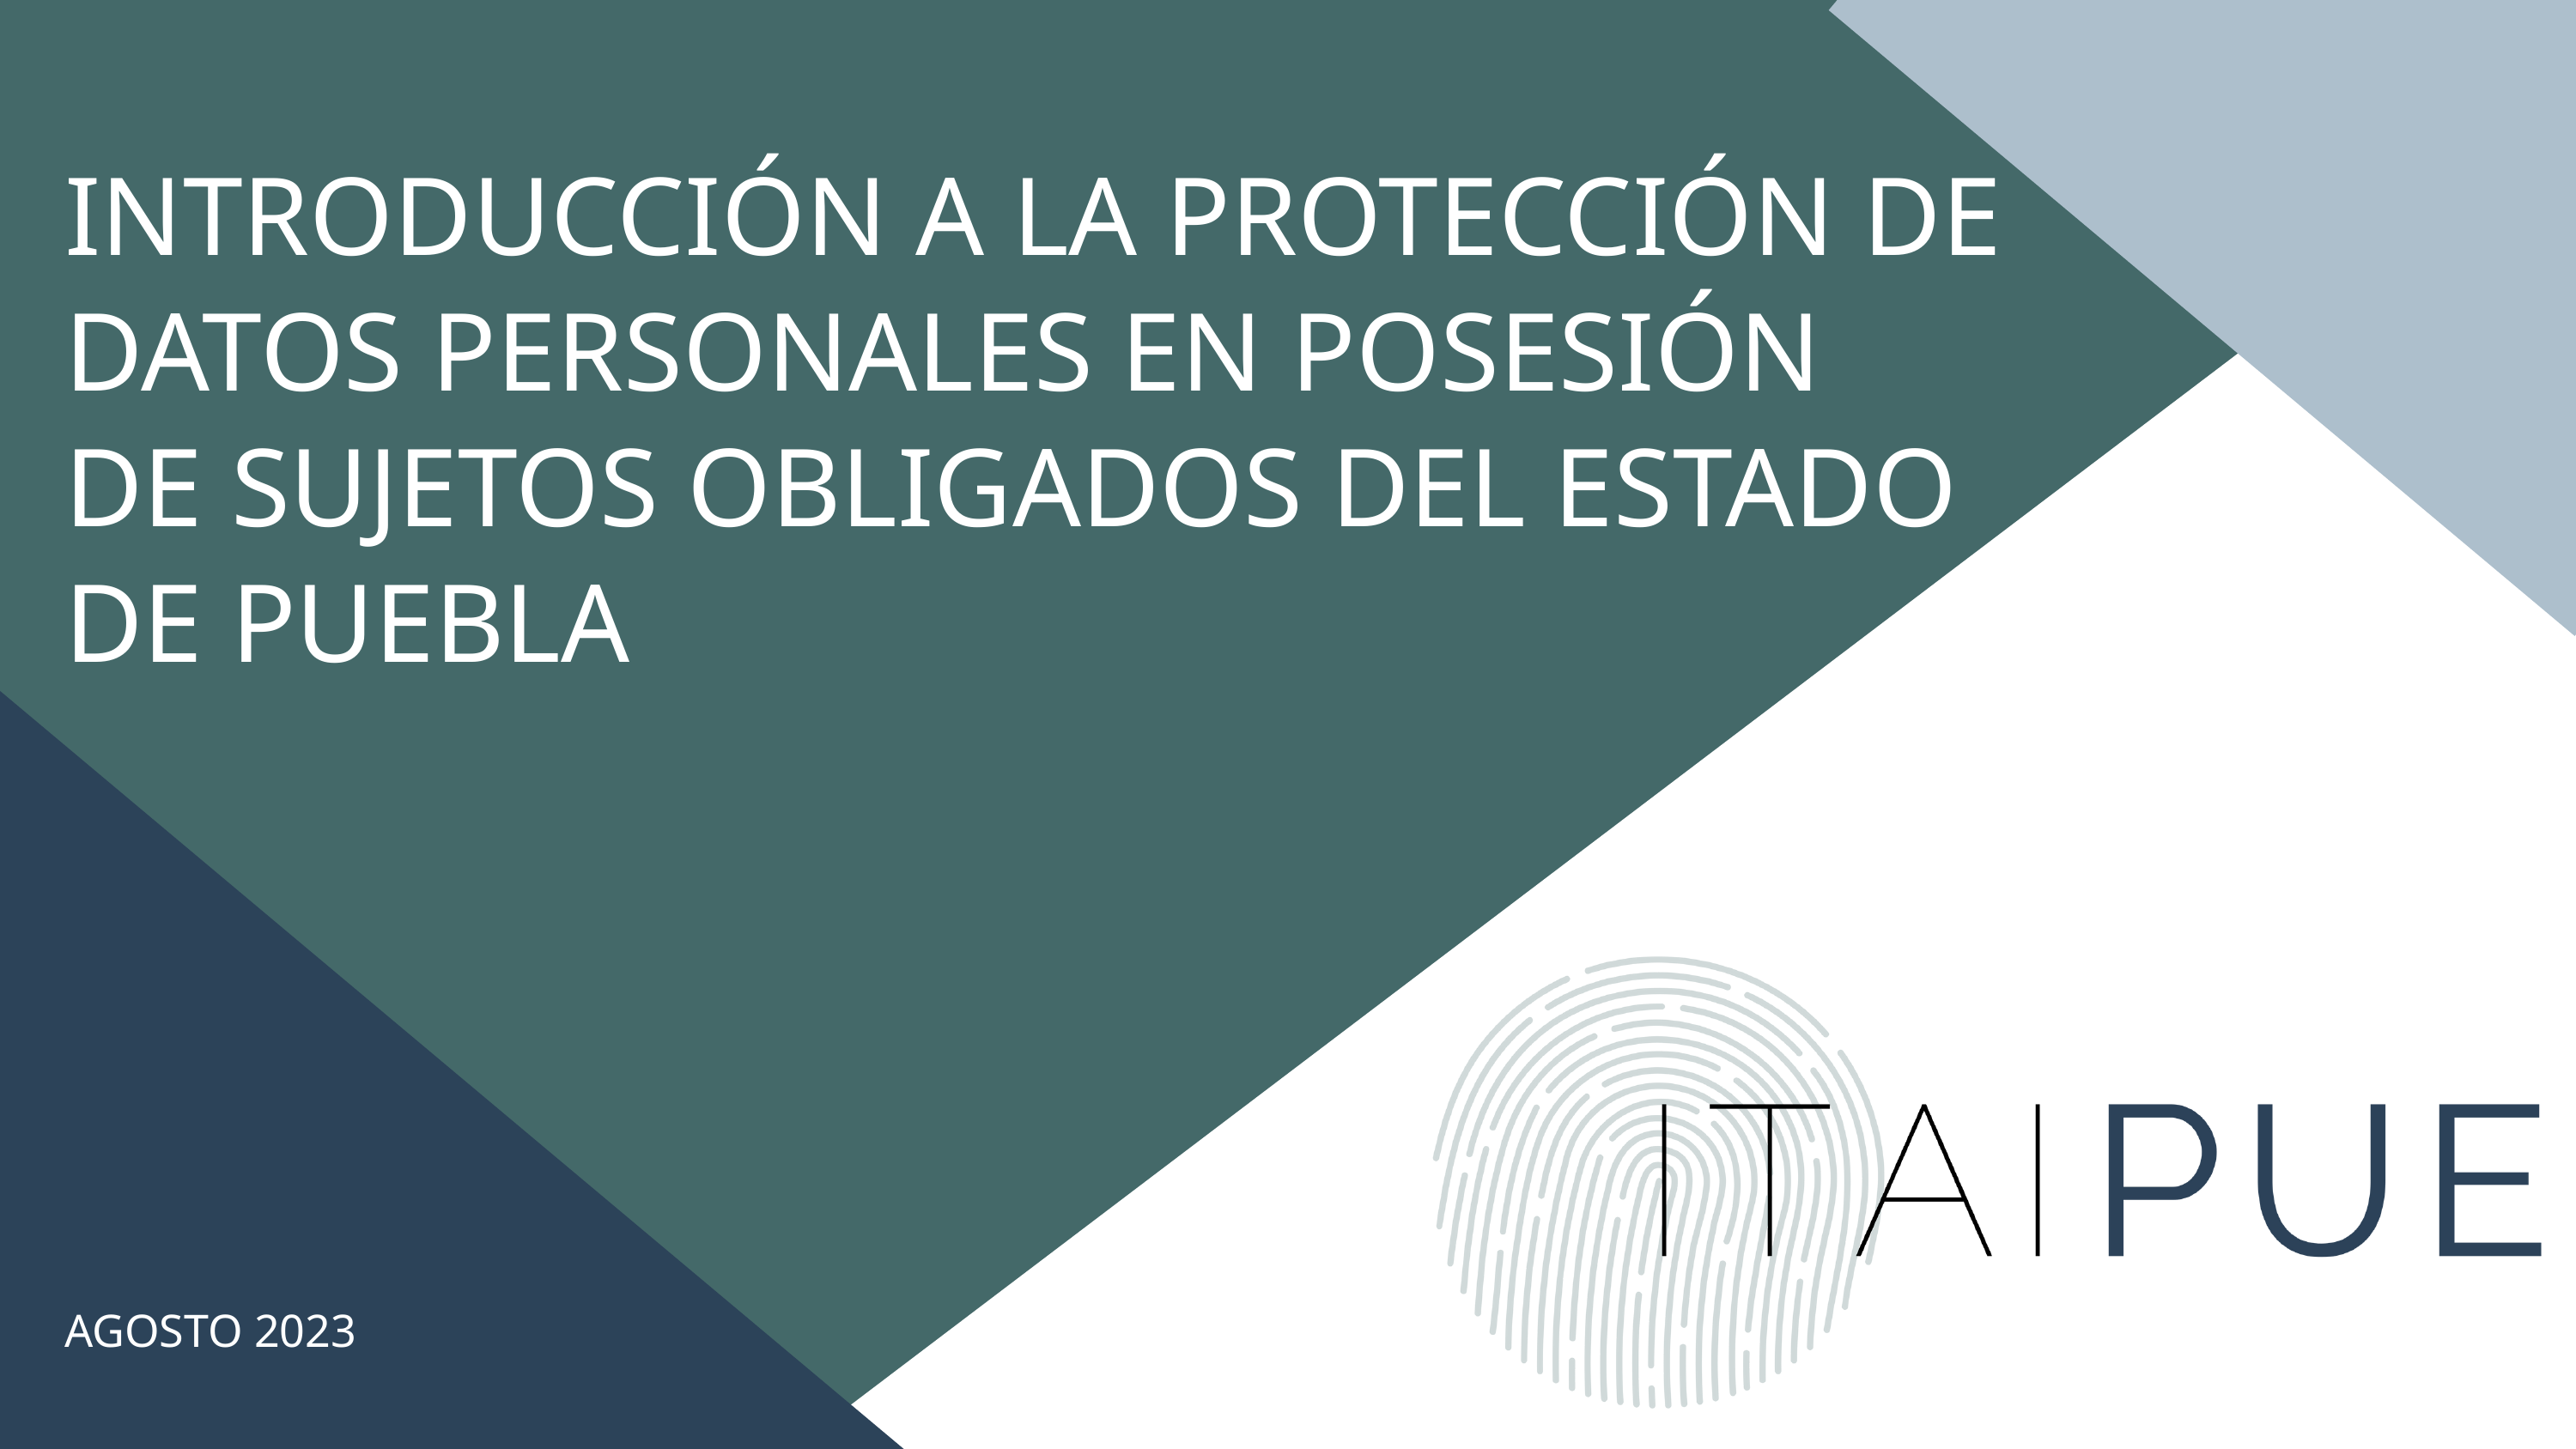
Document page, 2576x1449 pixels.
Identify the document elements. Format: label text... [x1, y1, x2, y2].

text_box [0, 690, 904, 1449]
text_box [1426, 936, 2550, 1425]
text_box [64, 144, 2081, 794]
text_box AGOSTO 2023 [64, 1302, 532, 1410]
text_box [1828, 0, 2576, 636]
text_box [851, 354, 2576, 1449]
